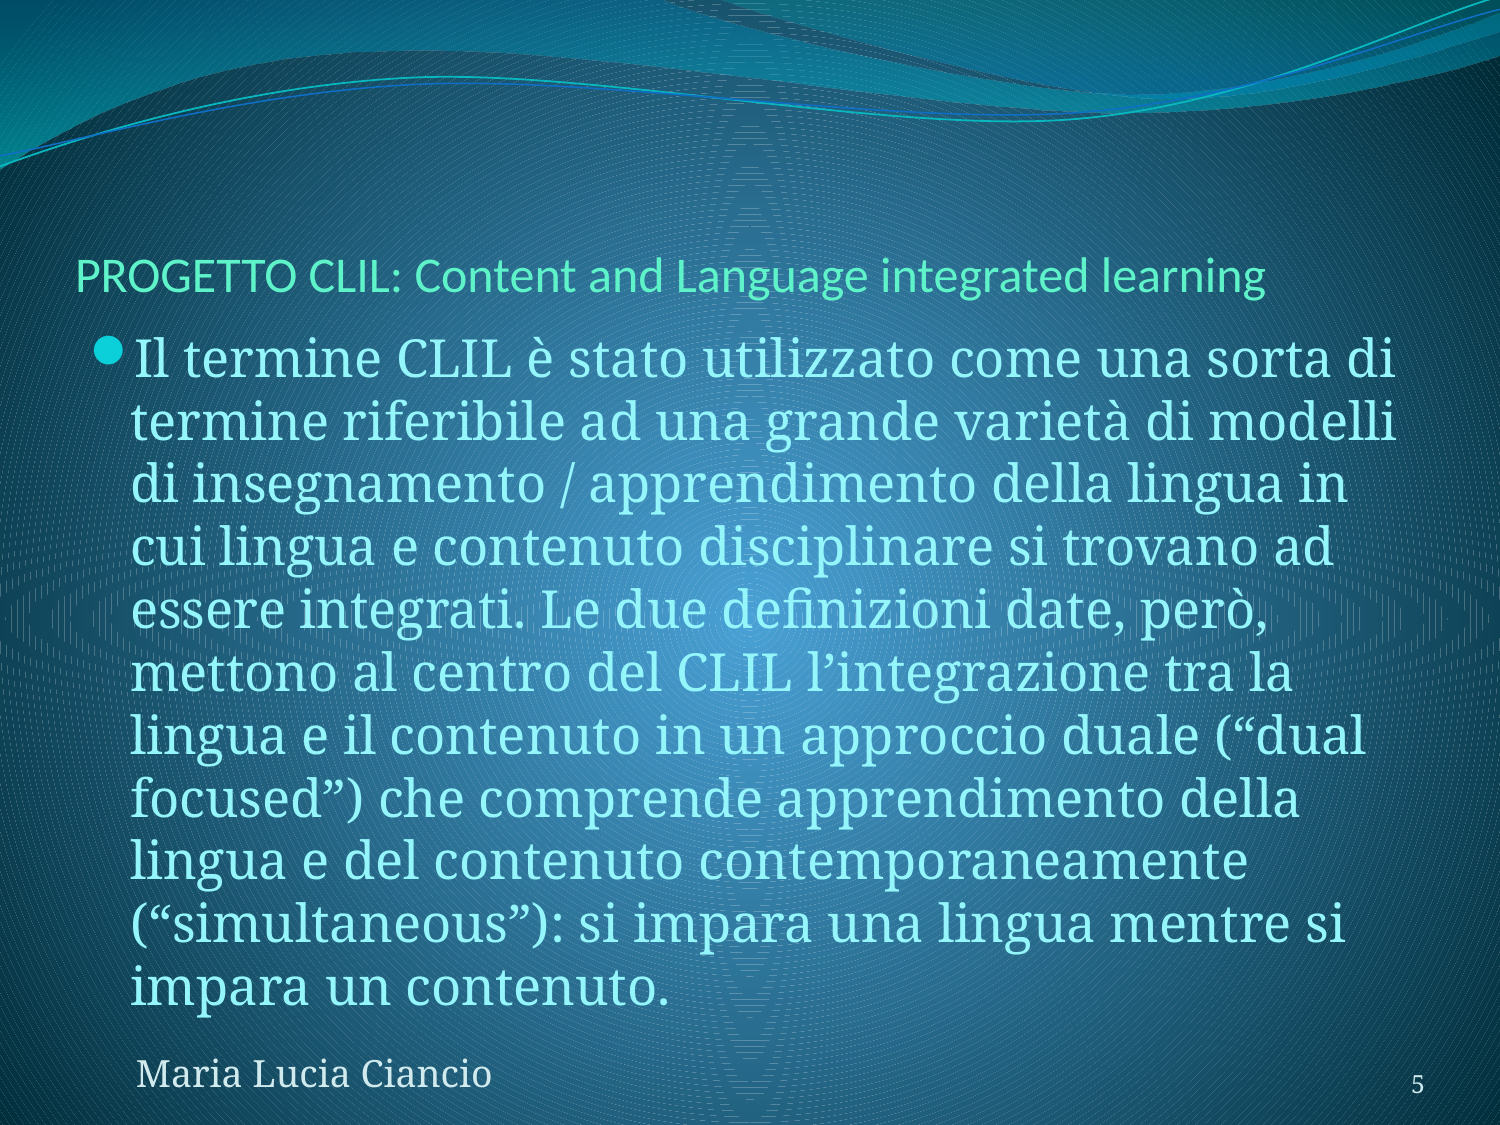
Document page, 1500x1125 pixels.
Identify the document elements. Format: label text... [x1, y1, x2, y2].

title PROGETTO CLIL: Content and Language integrated learning [75, 115, 1425, 303]
footer Maria Lucia Ciancio [135, 1035, 686, 1095]
slide_number 5 [1299, 1042, 1425, 1103]
list Il termine CLIL è stato utilizzato come una sorta di termine riferibile ad una grande varietà di modelli di insegnamento / apprendimento della lingua in cui lingua e contenuto disciplinare si trovano ad essere integrati. Le due definizioni date, però, mettono al centro del CLIL l’integrazione tra la lingua e il contenuto in un approccio duale (“dual focused”) che comprende apprendimento della lingua e del contenuto contemporaneamente (“simultaneous”): si impara una lingua mentre si impara un contenuto. [75, 317, 1425, 1038]
